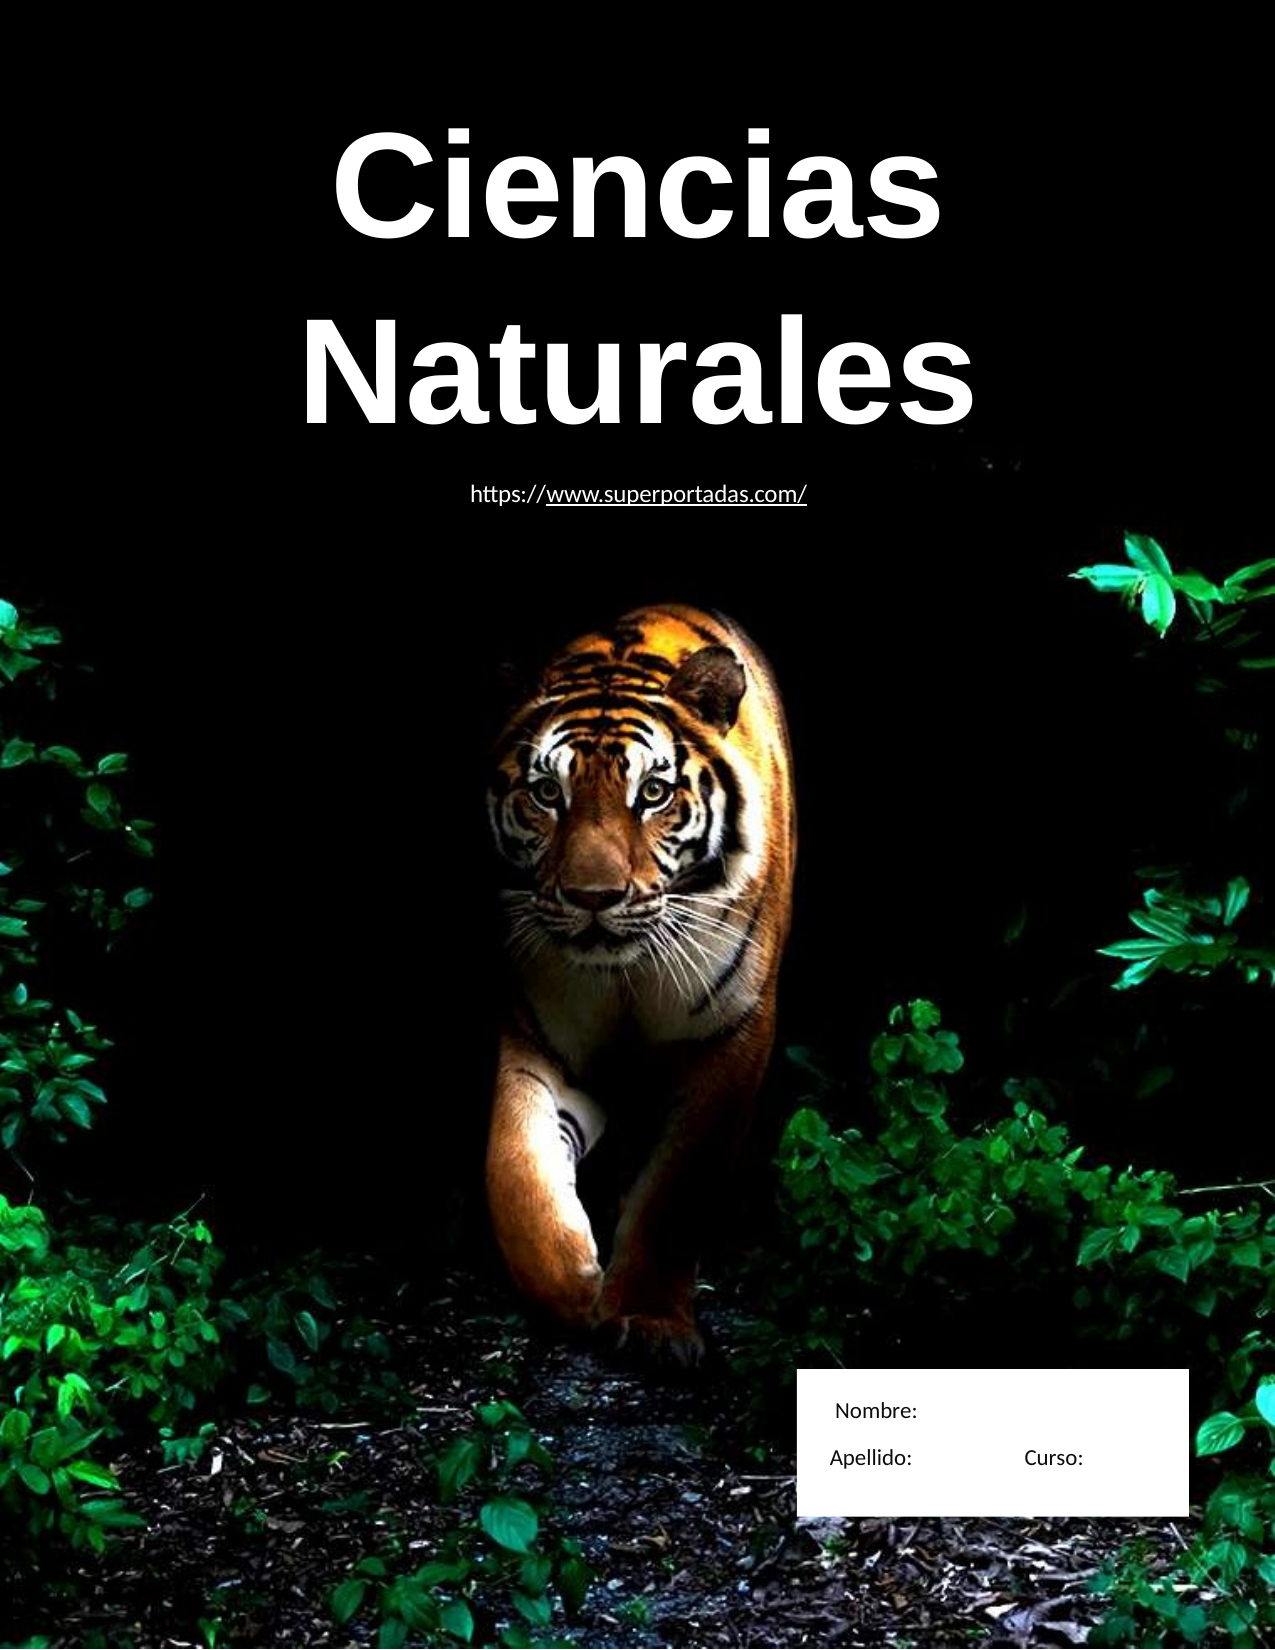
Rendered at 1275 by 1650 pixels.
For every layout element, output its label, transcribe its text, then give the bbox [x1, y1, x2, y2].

title Ciencias Naturales https://www.superportadas.com/ [293, 78, 982, 508]
text_box Nombre: Apellido: Curso: [796, 1369, 1189, 1517]
picture [0, 0, 1275, 1649]
